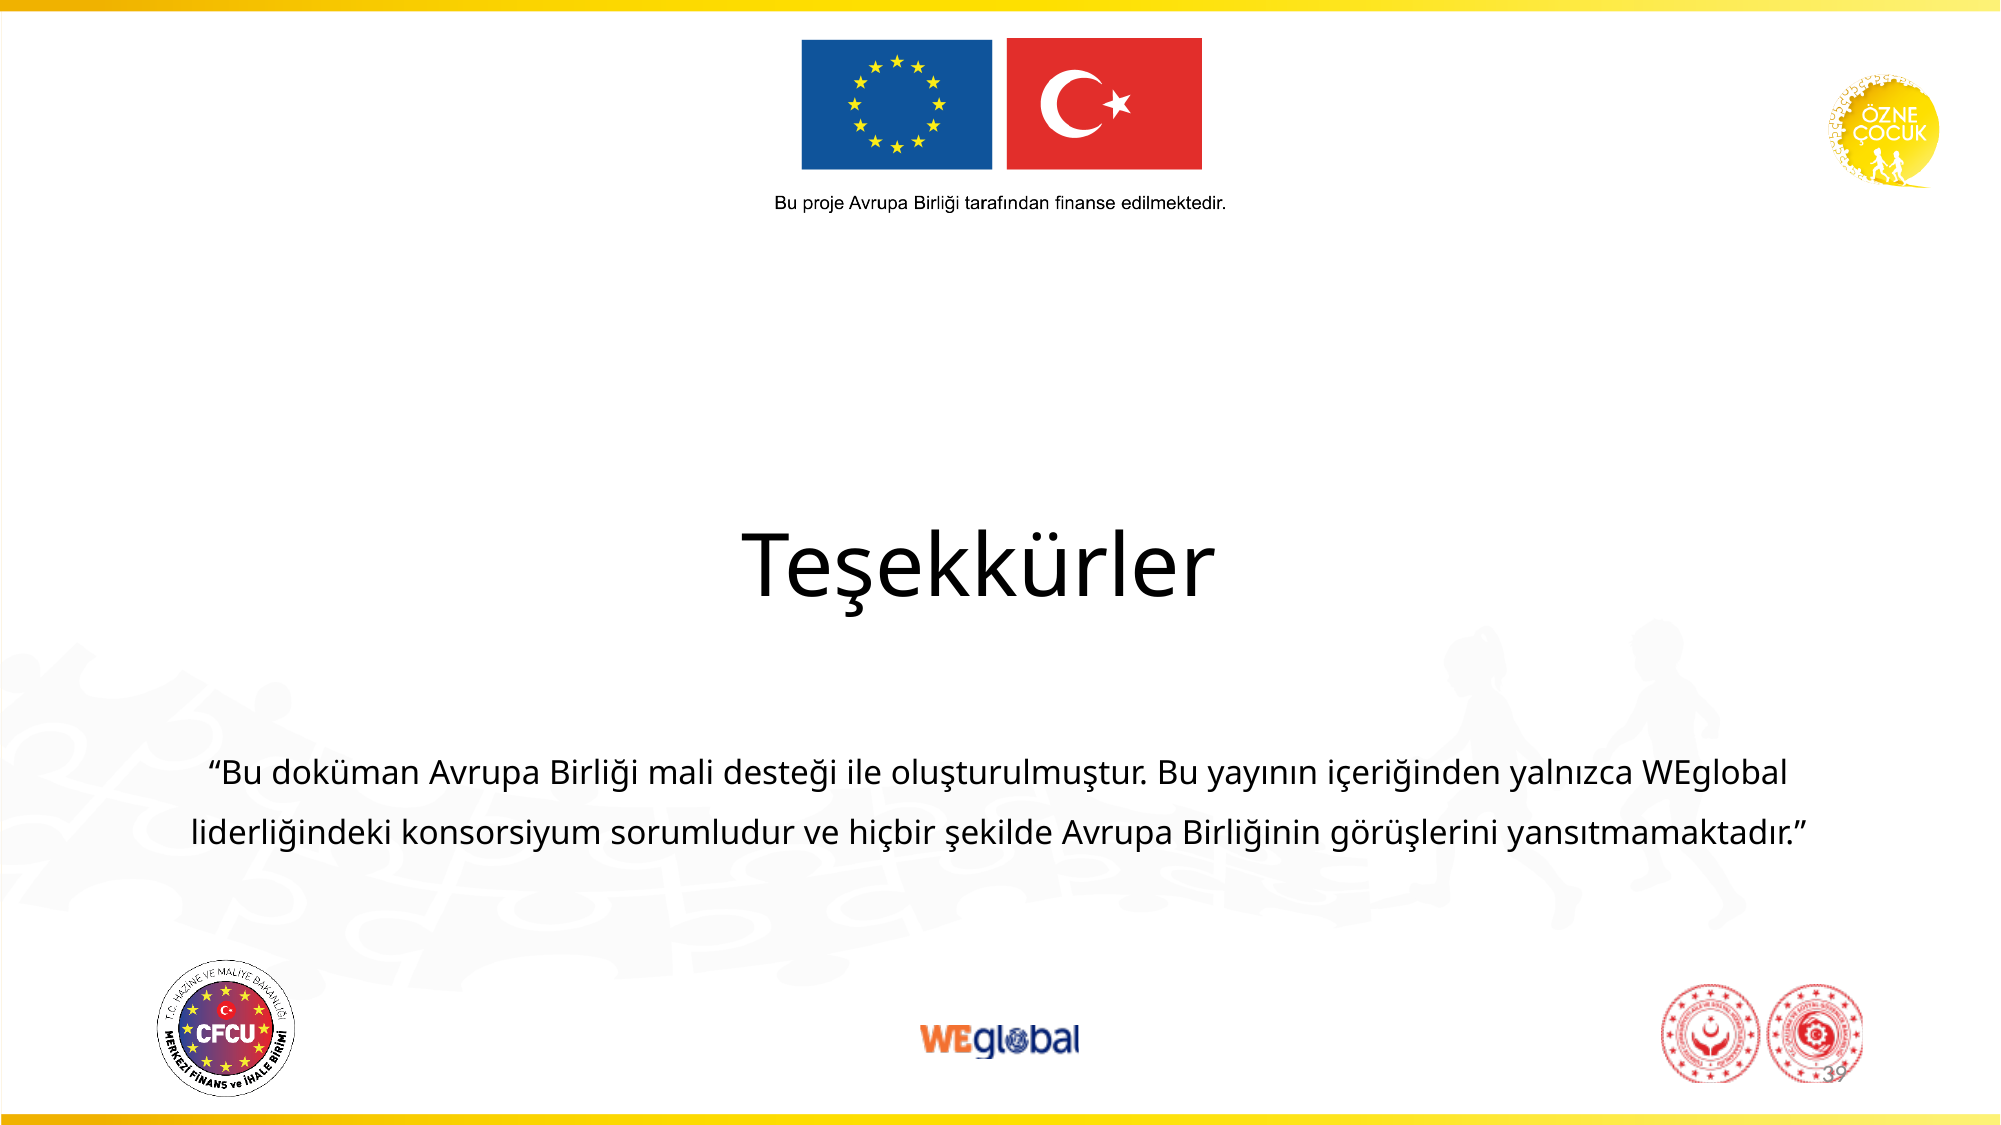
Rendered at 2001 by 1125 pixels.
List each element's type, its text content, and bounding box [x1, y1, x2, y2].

picture [0, 0, 2001, 1125]
slide_number 39 [1412, 1042, 1863, 1103]
text_box Teşekkürler [727, 501, 1232, 622]
list “Bu doküman Avrupa Birliği mali desteği ile oluşturulmuştur. Bu yayının içeriğinden yalnızca WEglobal liderliğindeki konsorsiyum sorumludur ve hiçbir şekilde Avrupa Birliğinin görüşlerini yansıtmamaktadır.” [137, 723, 1863, 911]
